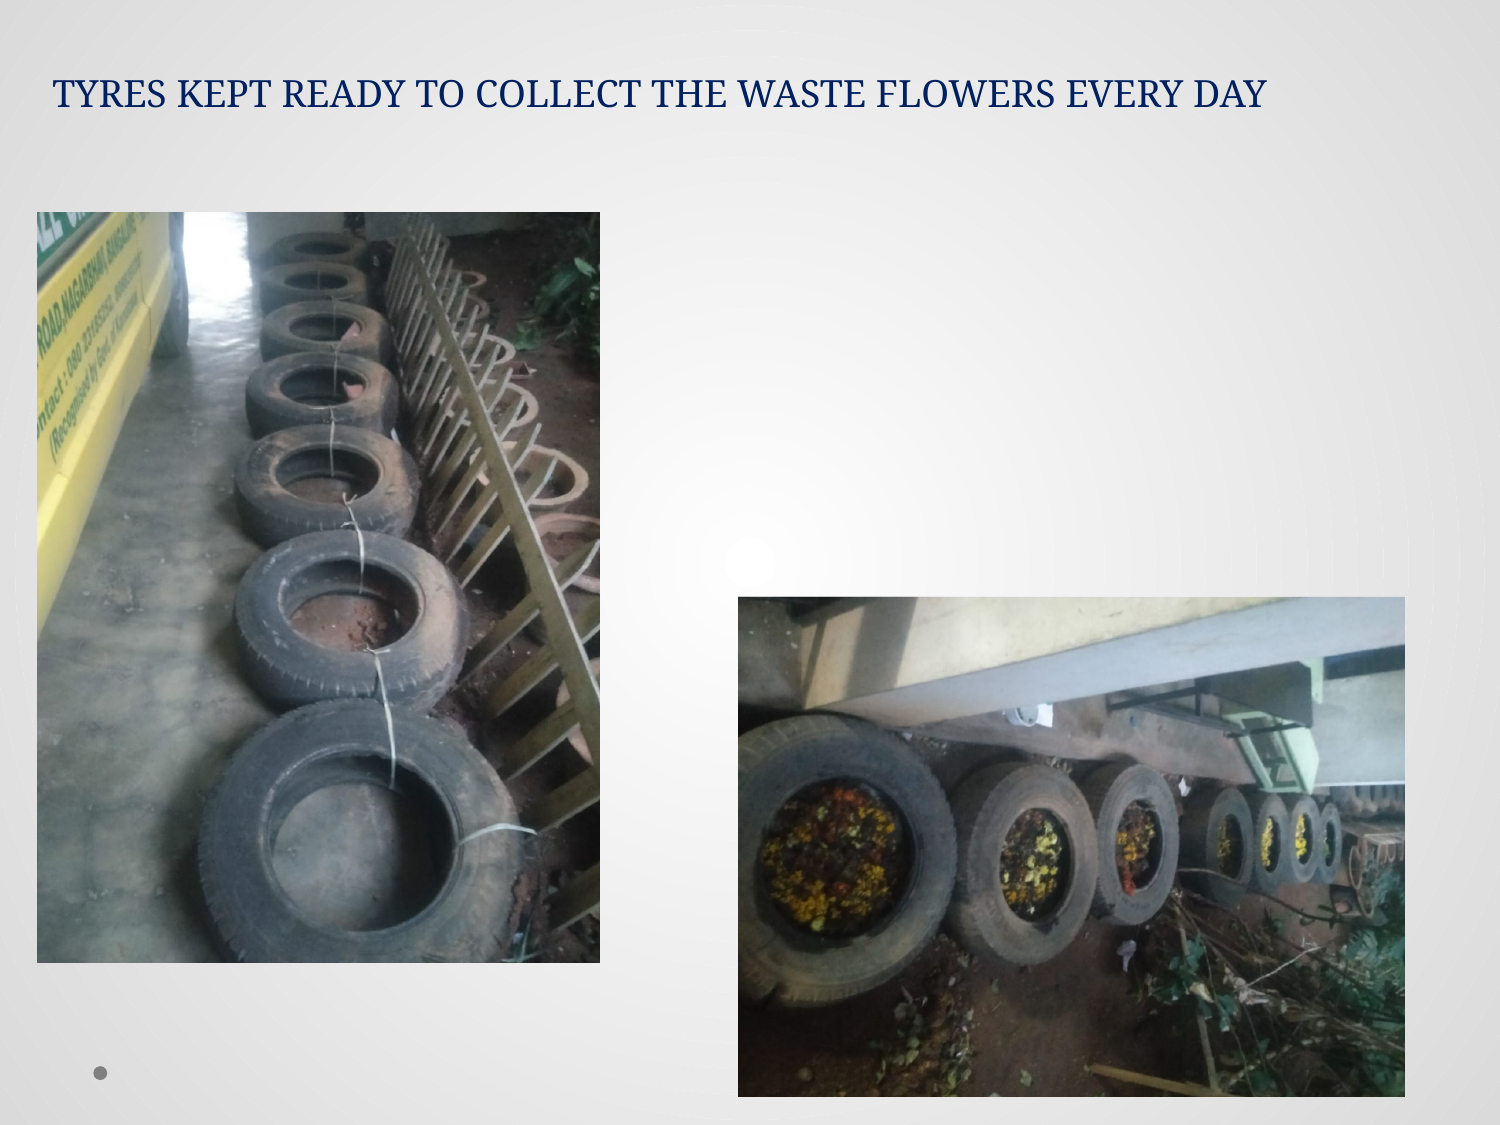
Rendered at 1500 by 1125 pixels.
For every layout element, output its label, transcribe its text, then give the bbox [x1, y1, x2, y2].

picture [37, 212, 601, 963]
picture [738, 512, 1404, 1125]
text_box TYRES KEPT READY TO COLLECT THE WASTE FLOWERS EVERY DAY [37, 62, 1405, 122]
